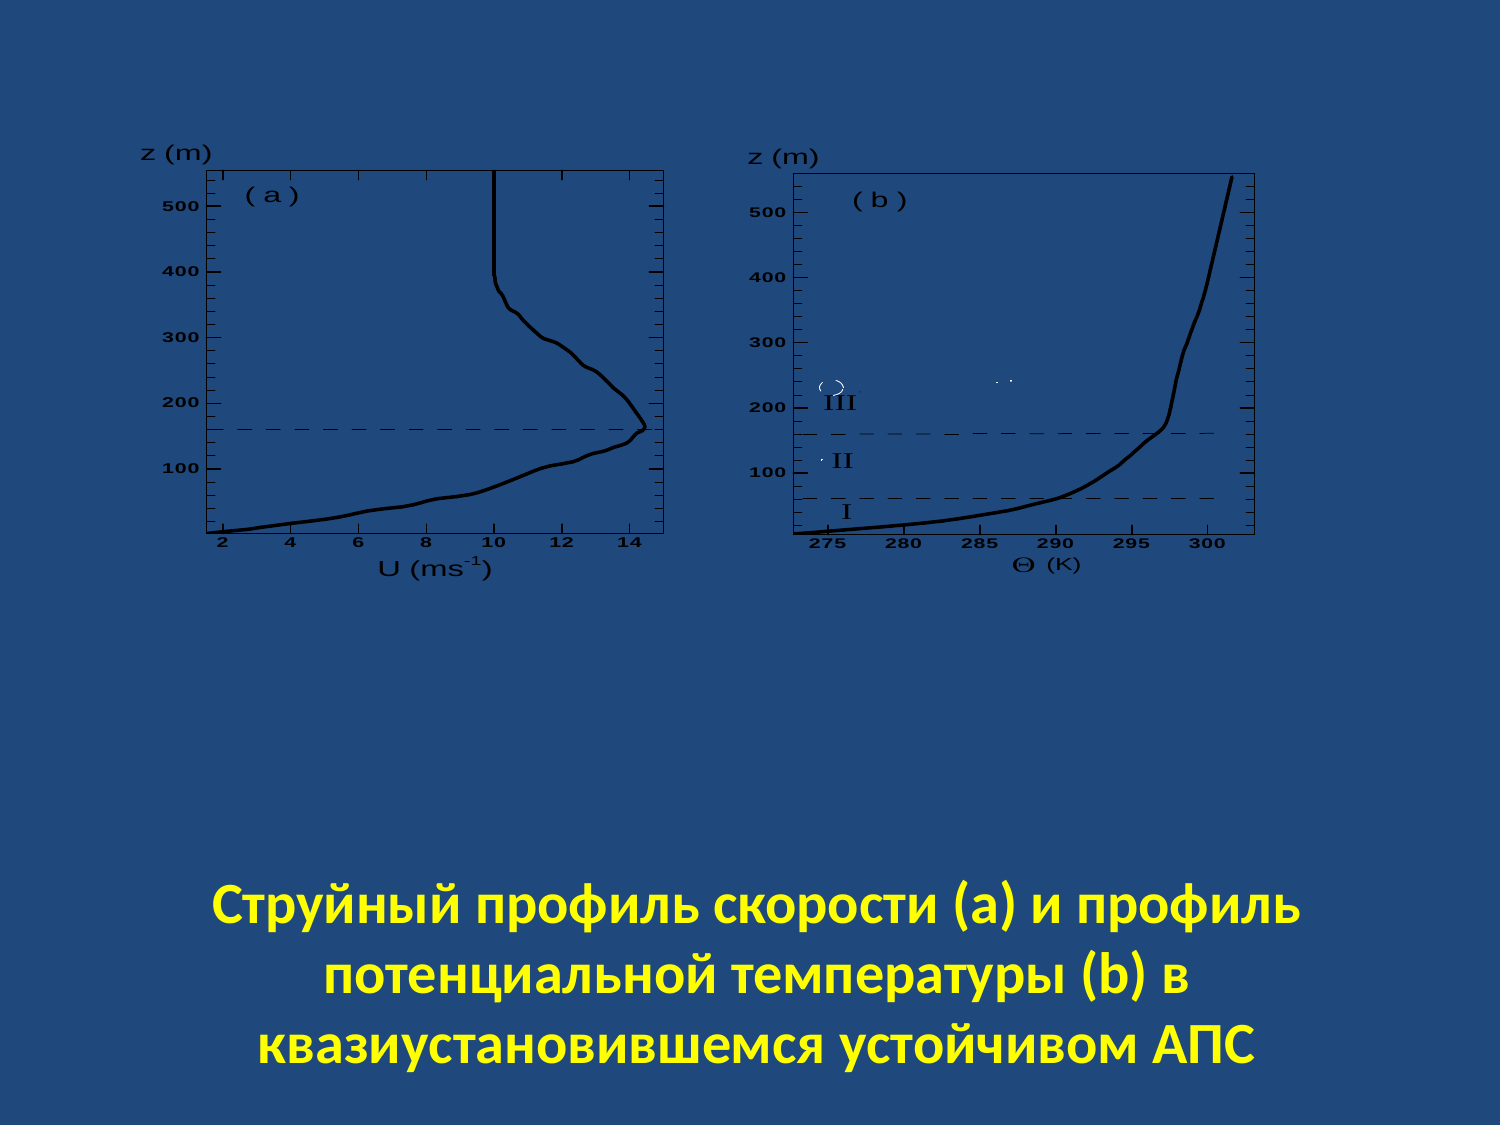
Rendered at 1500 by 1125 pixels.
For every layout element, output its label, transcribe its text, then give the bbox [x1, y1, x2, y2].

picture [123, 113, 1354, 837]
title Струйный профиль скорости (а) и профиль потенциальной температуры (b) в квазиустановившемся устойчивом АПС [88, 881, 1425, 1059]
